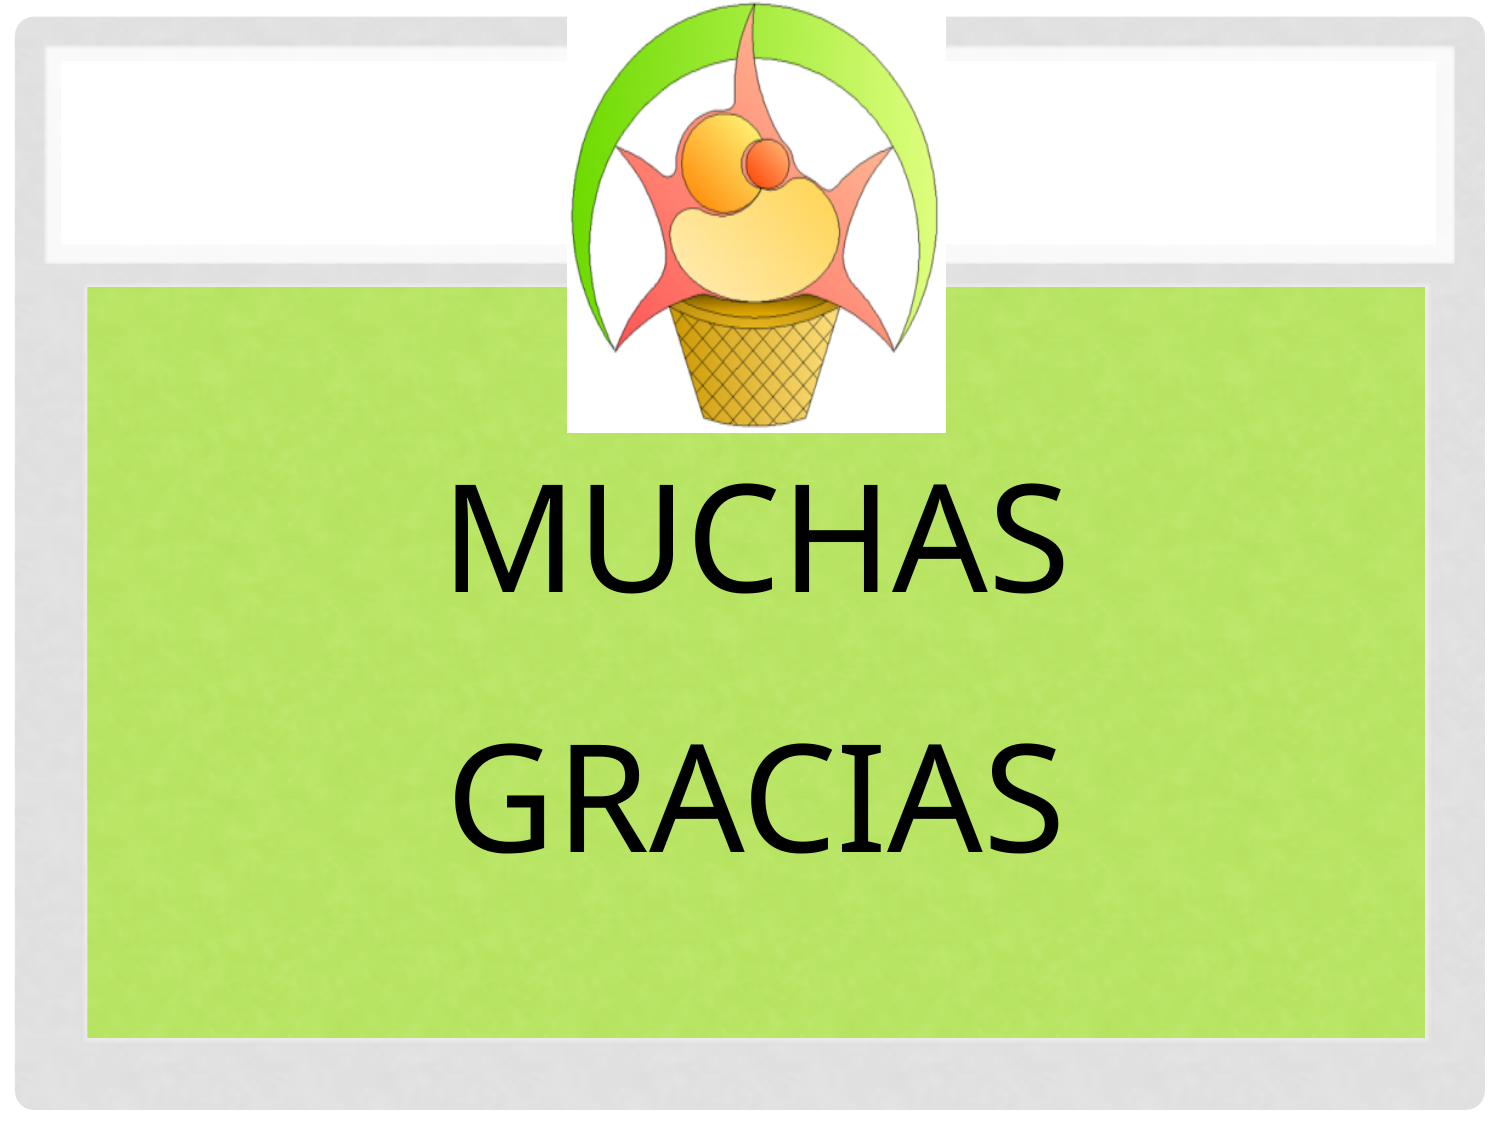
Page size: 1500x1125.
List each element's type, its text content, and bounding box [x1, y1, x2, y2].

text_box MUCHAS GRACIAS [87, 287, 1425, 1038]
picture [567, 0, 946, 433]
